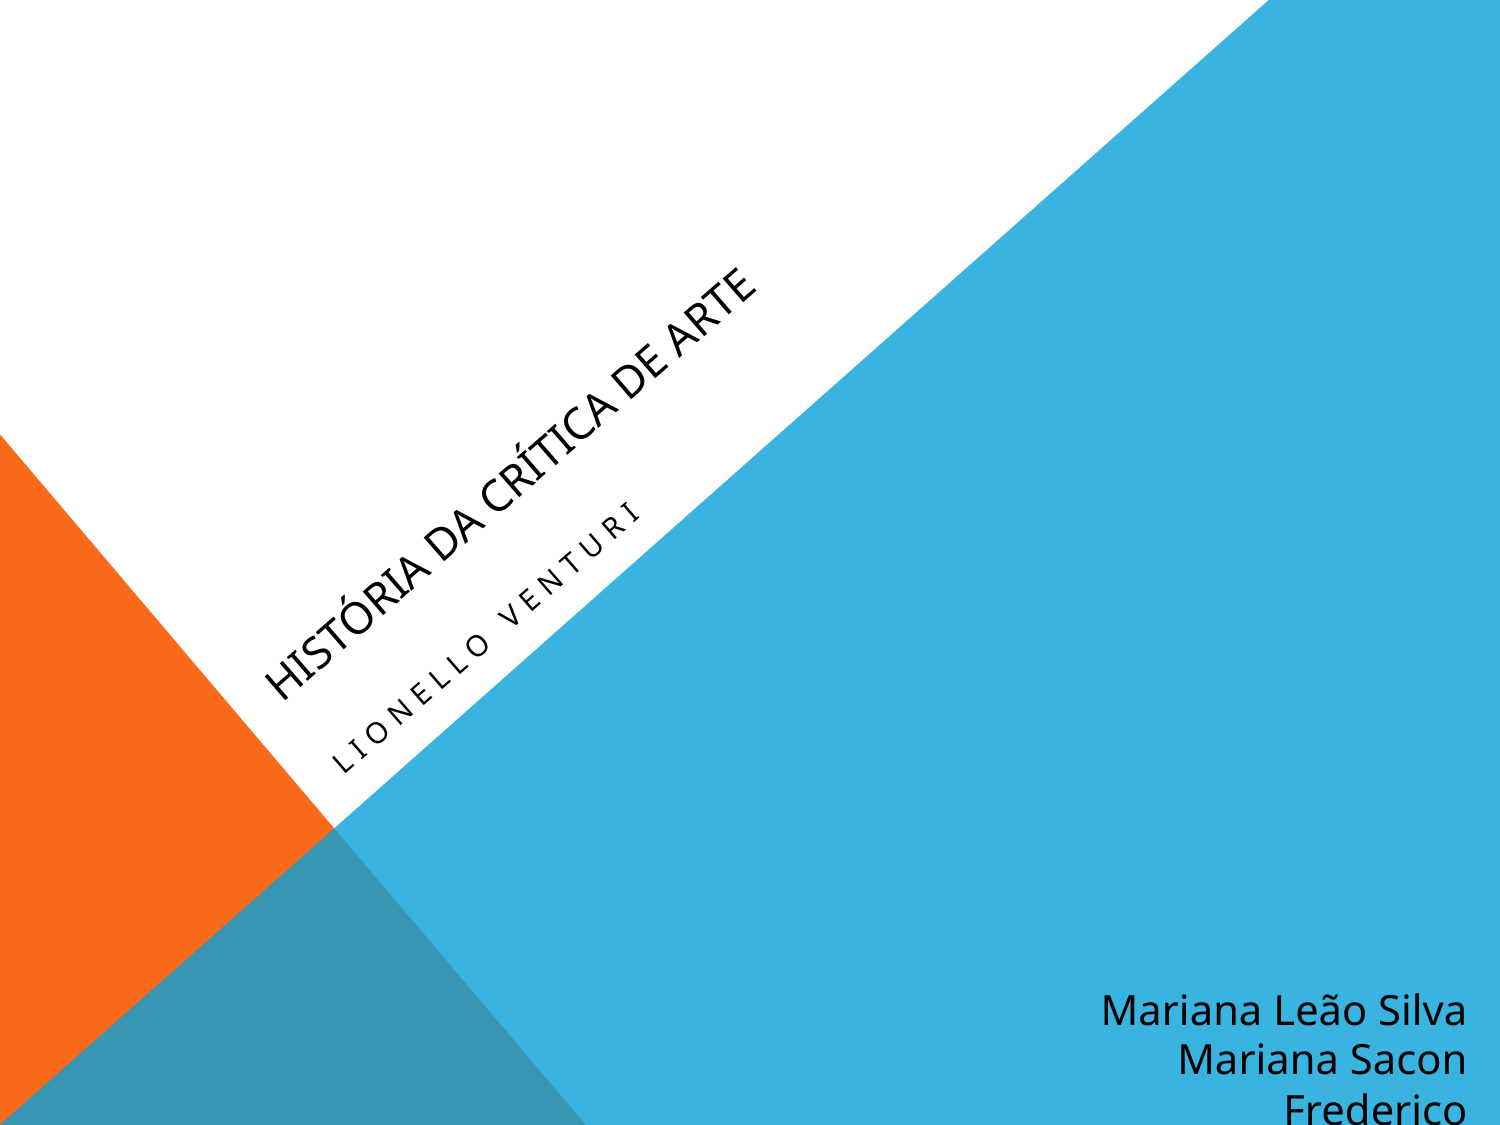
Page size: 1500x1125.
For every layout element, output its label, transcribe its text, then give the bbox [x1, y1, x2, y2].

title História da Crítica de Arte [236, 19, 1067, 761]
text_box Mariana Leão Silva Mariana Sacon Frederico [986, 975, 1483, 1125]
subtitle Lionello Venturi [312, 61, 1154, 804]
